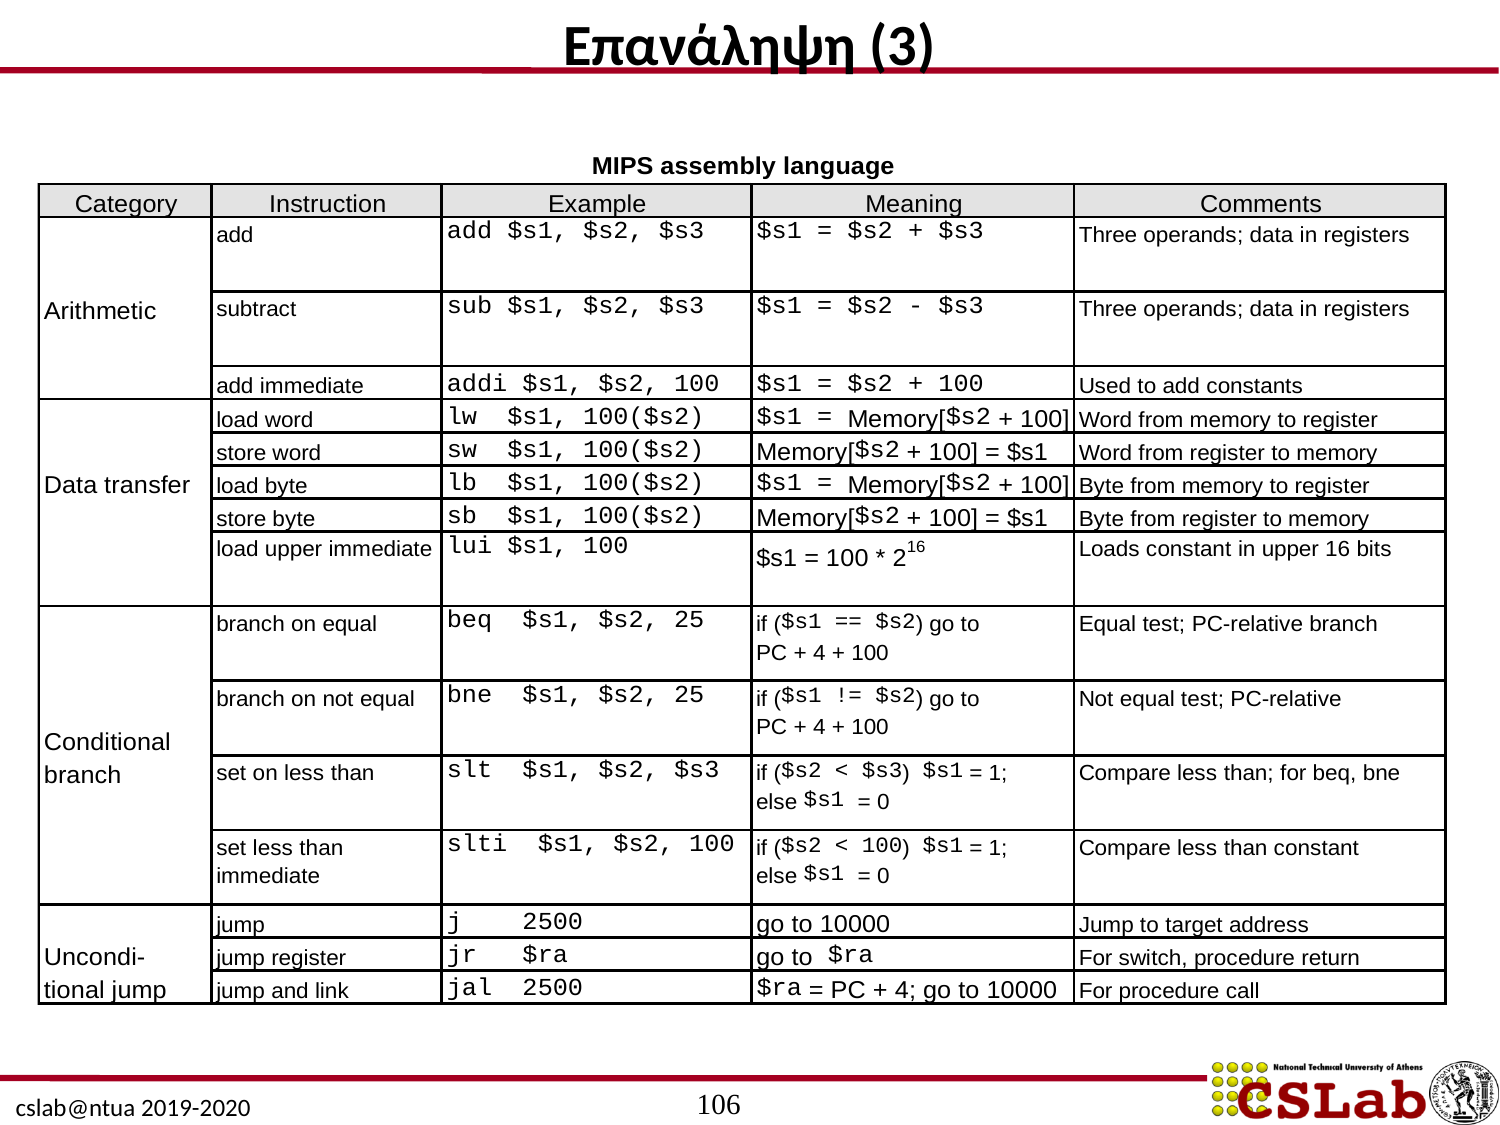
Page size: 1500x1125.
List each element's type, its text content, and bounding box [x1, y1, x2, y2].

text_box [37, 145, 1451, 1009]
text_box Επανάληψη (3) [0, 0, 1499, 71]
footer cslab@ntua 2019-2020 [0, 1083, 270, 1114]
slide_number 106 [562, 1077, 876, 1118]
picture [1207, 1060, 1499, 1125]
